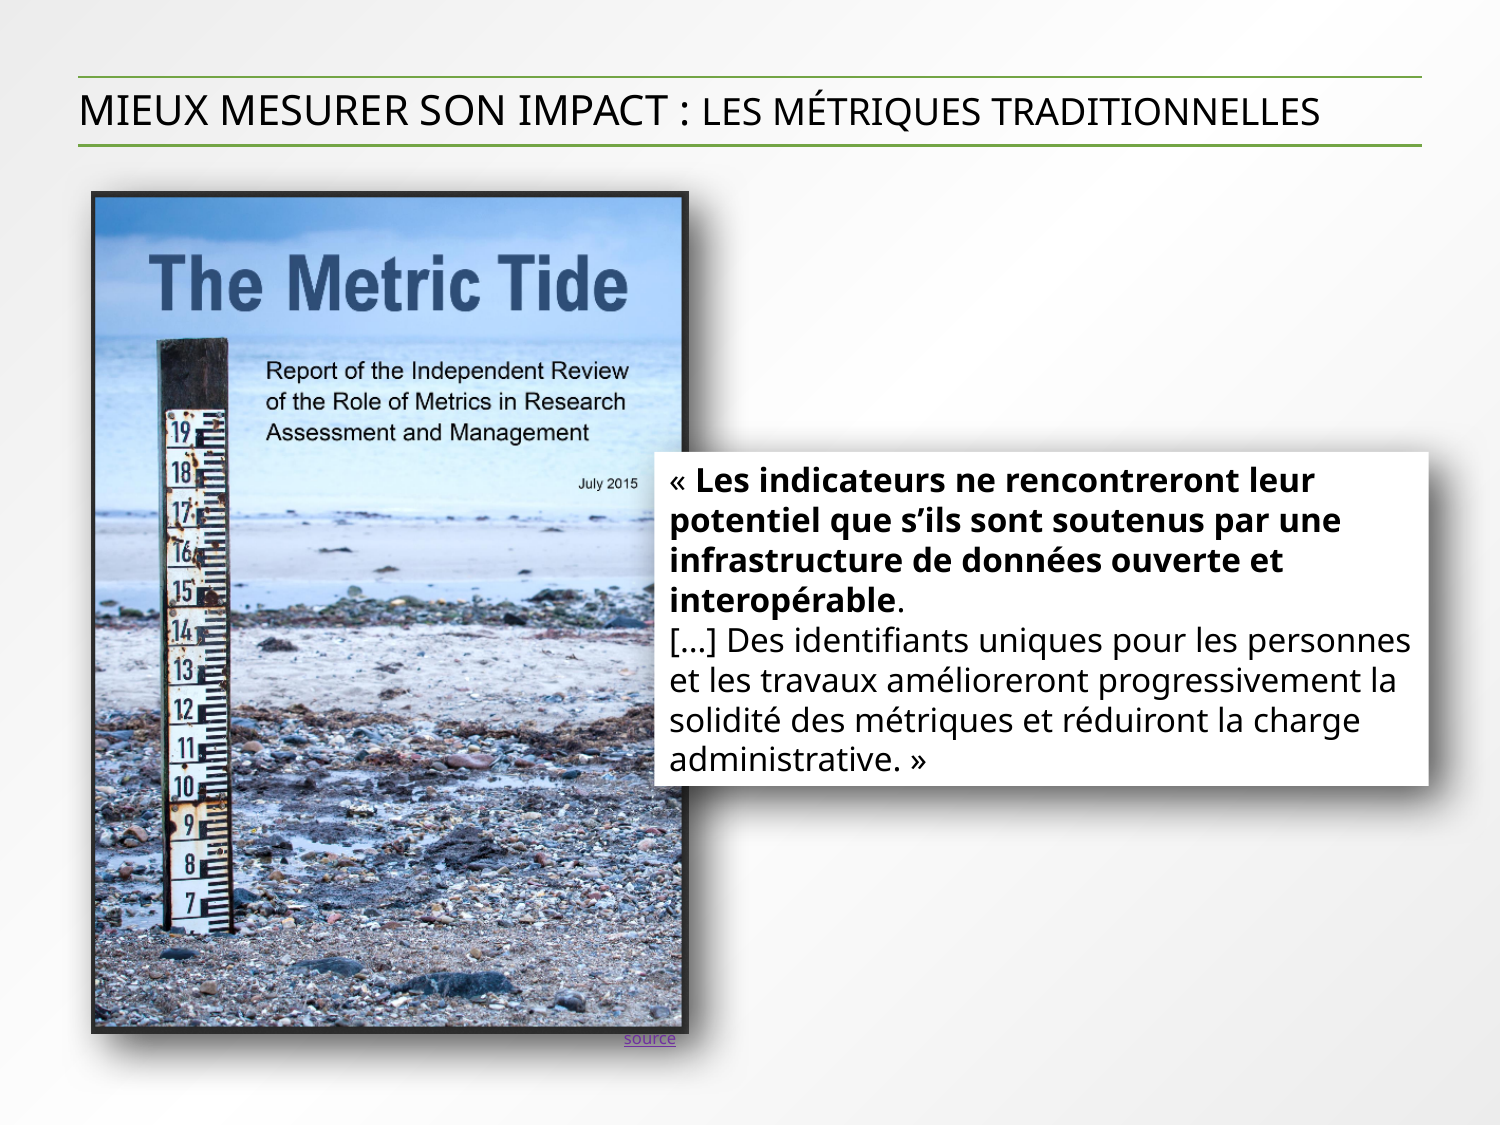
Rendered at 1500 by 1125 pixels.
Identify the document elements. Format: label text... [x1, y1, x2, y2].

title Mieux mesurer son impact : les métriques traditionnelles [63, 81, 1413, 151]
text_box source [609, 1021, 702, 1059]
picture [91, 191, 689, 1034]
text_box « Les indicateurs ne rencontreront leur potentiel que s’ils sont soutenus par une infrastructure de données ouverte et interopérable. […] Des identifiants uniques pour les personnes et les travaux amélioreront progressivement la solidité des métriques et réduiront la charge administrative. » [689, 451, 1429, 786]
